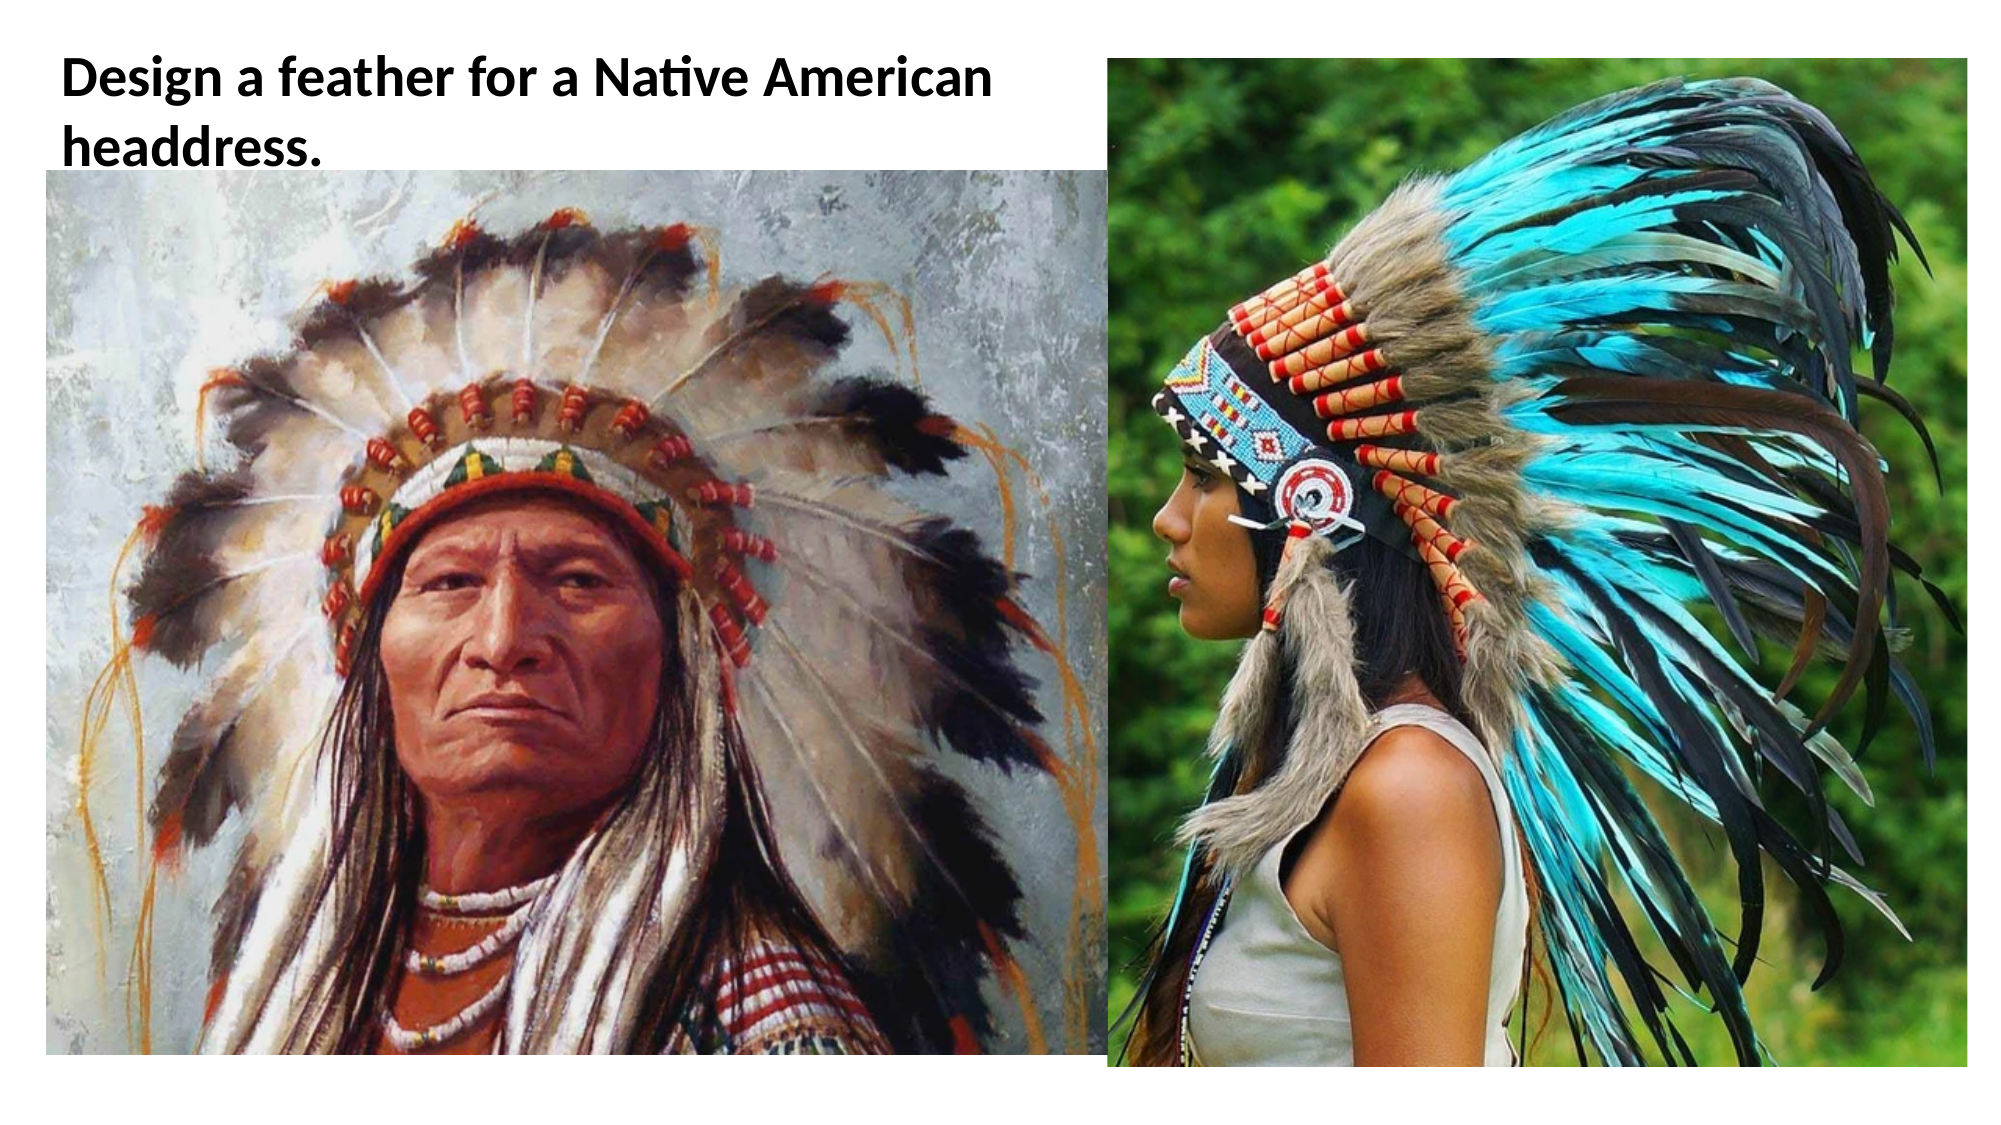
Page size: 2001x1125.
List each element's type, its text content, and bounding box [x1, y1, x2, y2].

text_box Design a feather for a Native American headdress. [46, 30, 1027, 170]
picture [46, 58, 1968, 1067]
